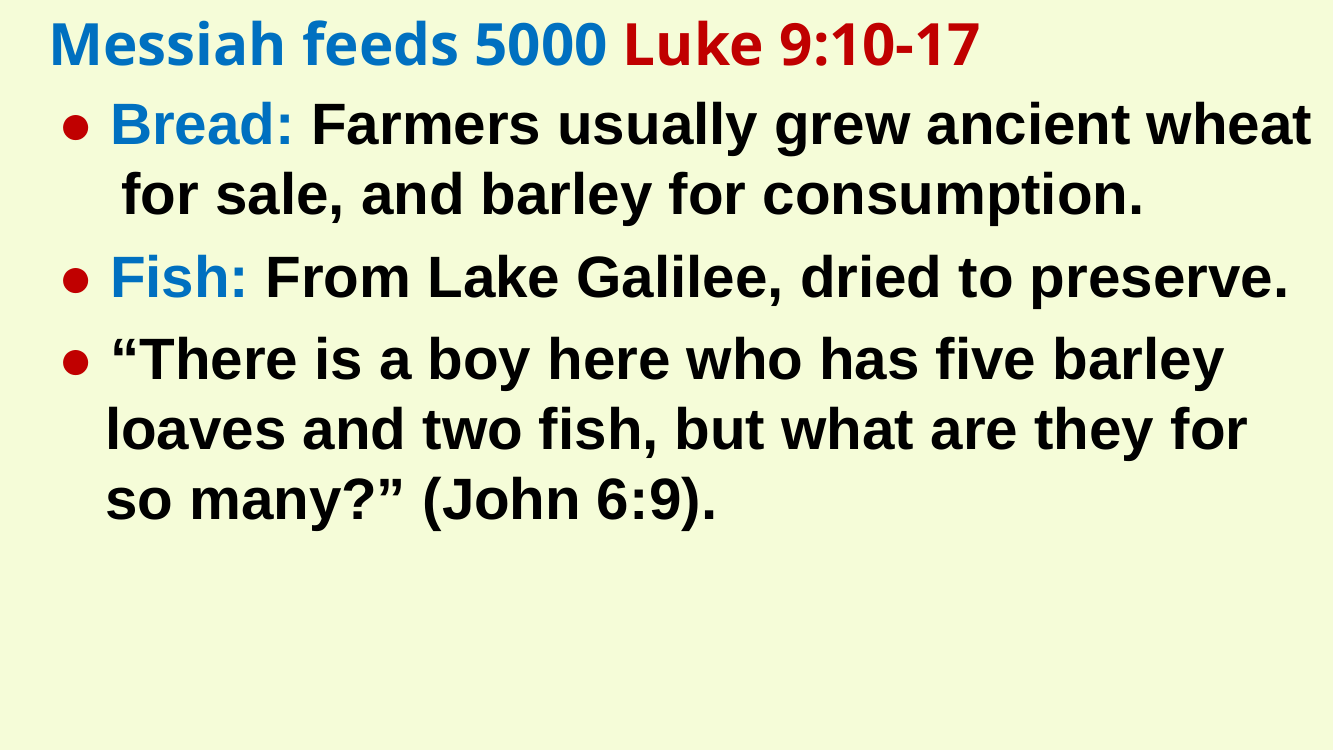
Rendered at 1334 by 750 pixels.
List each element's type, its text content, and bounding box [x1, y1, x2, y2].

text_box ● Bread: Farmers usually grew ancient wheat for sale, and barley for consumption. ● Fish: From Lake Galilee, dried to preserve. ● “There is a boy here who has five barley loaves and two fish, but what are they for so many?” (John 6:9). [43, 78, 1334, 539]
text_box Messiah feeds 5000 Luke 9:10-17 [33, 0, 1271, 85]
